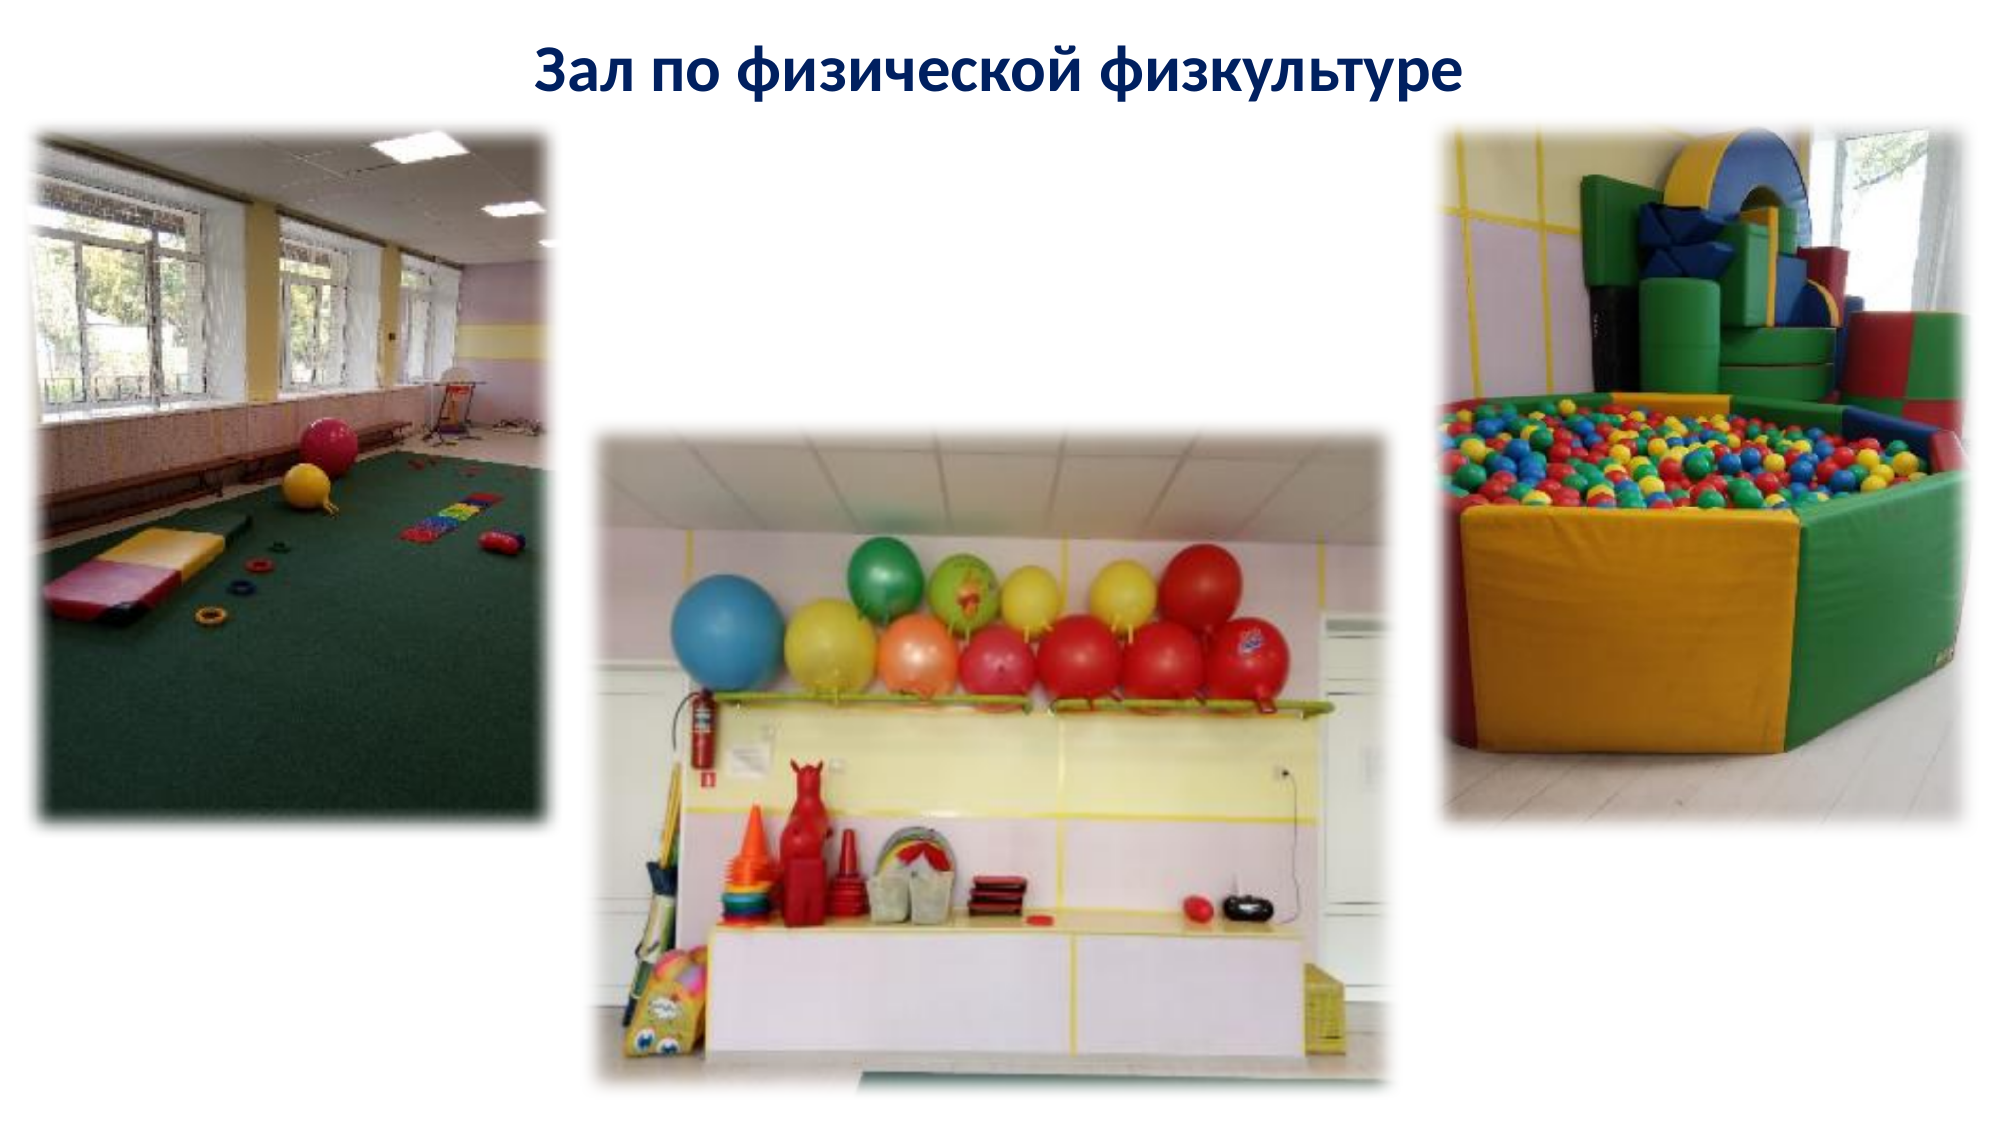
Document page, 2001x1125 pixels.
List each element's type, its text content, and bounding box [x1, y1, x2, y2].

picture [21, 117, 563, 839]
title Зал по физической физкультуре [137, 20, 1863, 121]
picture [580, 417, 1403, 1100]
picture [1426, 115, 1979, 839]
